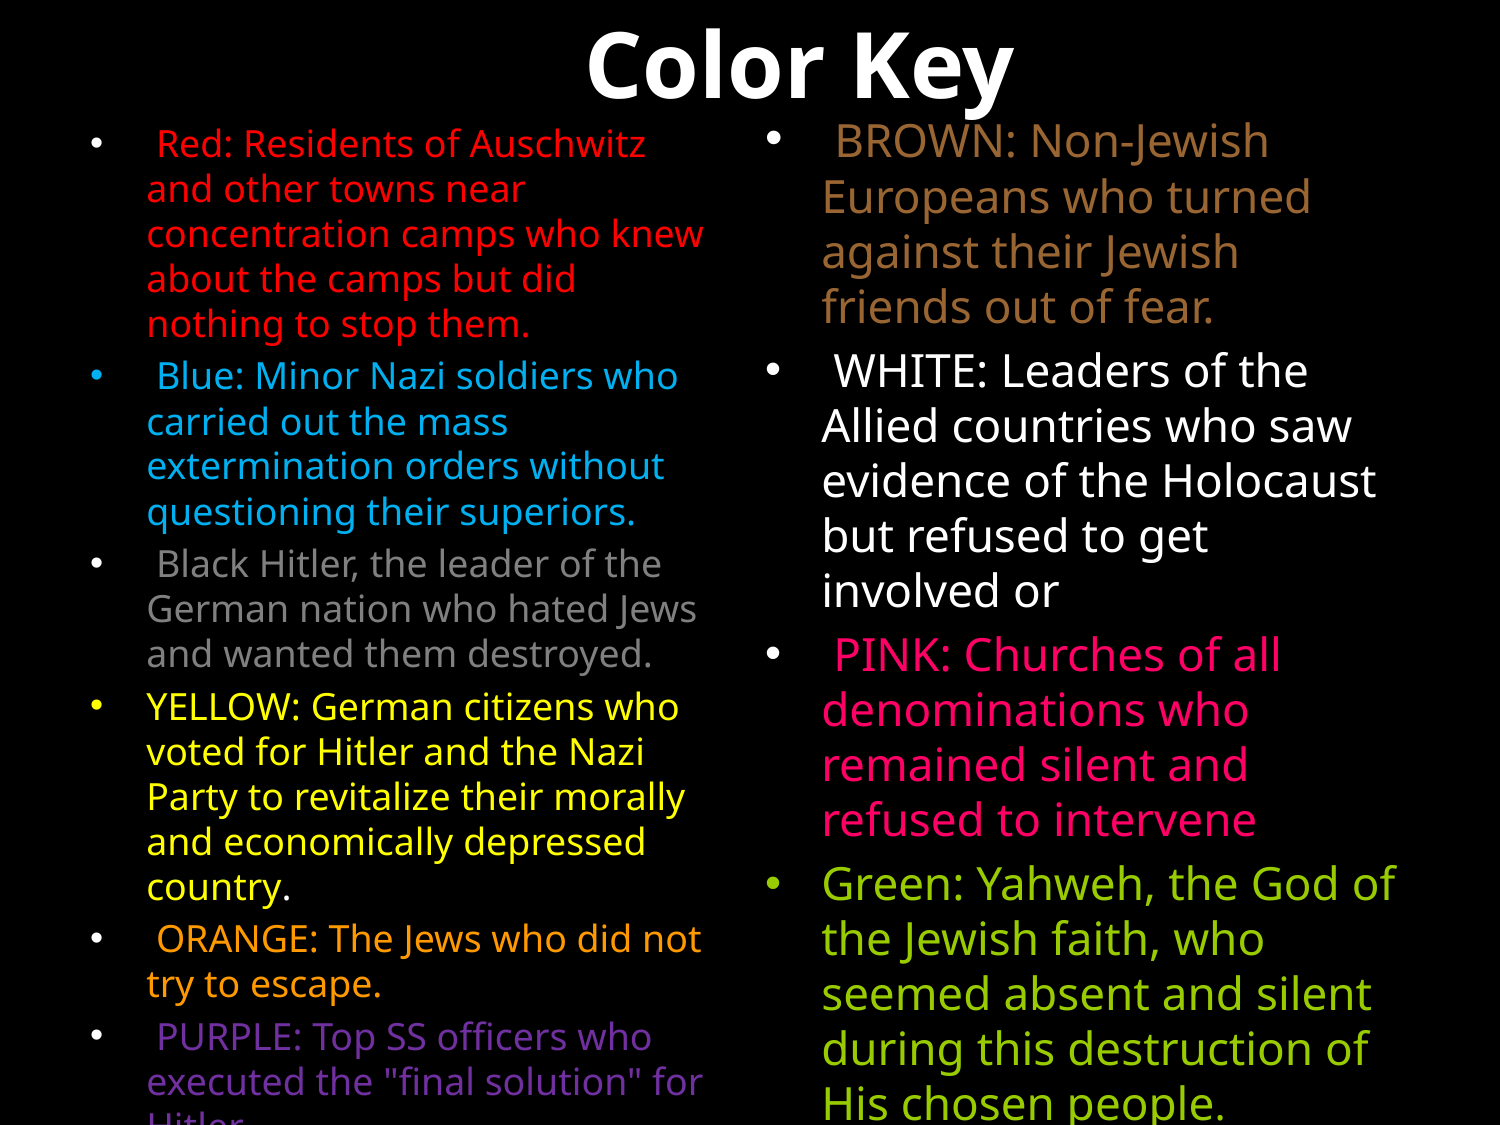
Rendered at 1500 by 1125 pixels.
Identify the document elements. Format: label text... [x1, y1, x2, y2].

list BROWN: Non-Jewish Europeans who turned against their Jewish friends out of fear. WHITE: Leaders of the Allied countries who saw evidence of the Holocaust but refused to get involved or PINK: Churches of all denominations who remained silent and refused to intervene Green: Yahweh, the God of the Jewish faith, who seemed absent and silent during this destruction of His chosen people. [749, 99, 1414, 1051]
list Red: Residents of Auschwitz and other towns near concentration camps who knew about the camps but did nothing to stop them. Blue: Minor Nazi soldiers who carried out the mass extermination orders without questioning their superiors. Black Hitler, the leader of the German nation who hated Jews and wanted them destroyed. YELLOW: German citizens who voted for Hitler and the Nazi Party to revitalize their morally and economically depressed country. ORANGE: The Jews who did not try to escape. PURPLE: Top SS officers who executed the "final solution" for Hitler. [74, 112, 738, 761]
text_box Color Key [437, 0, 1163, 125]
